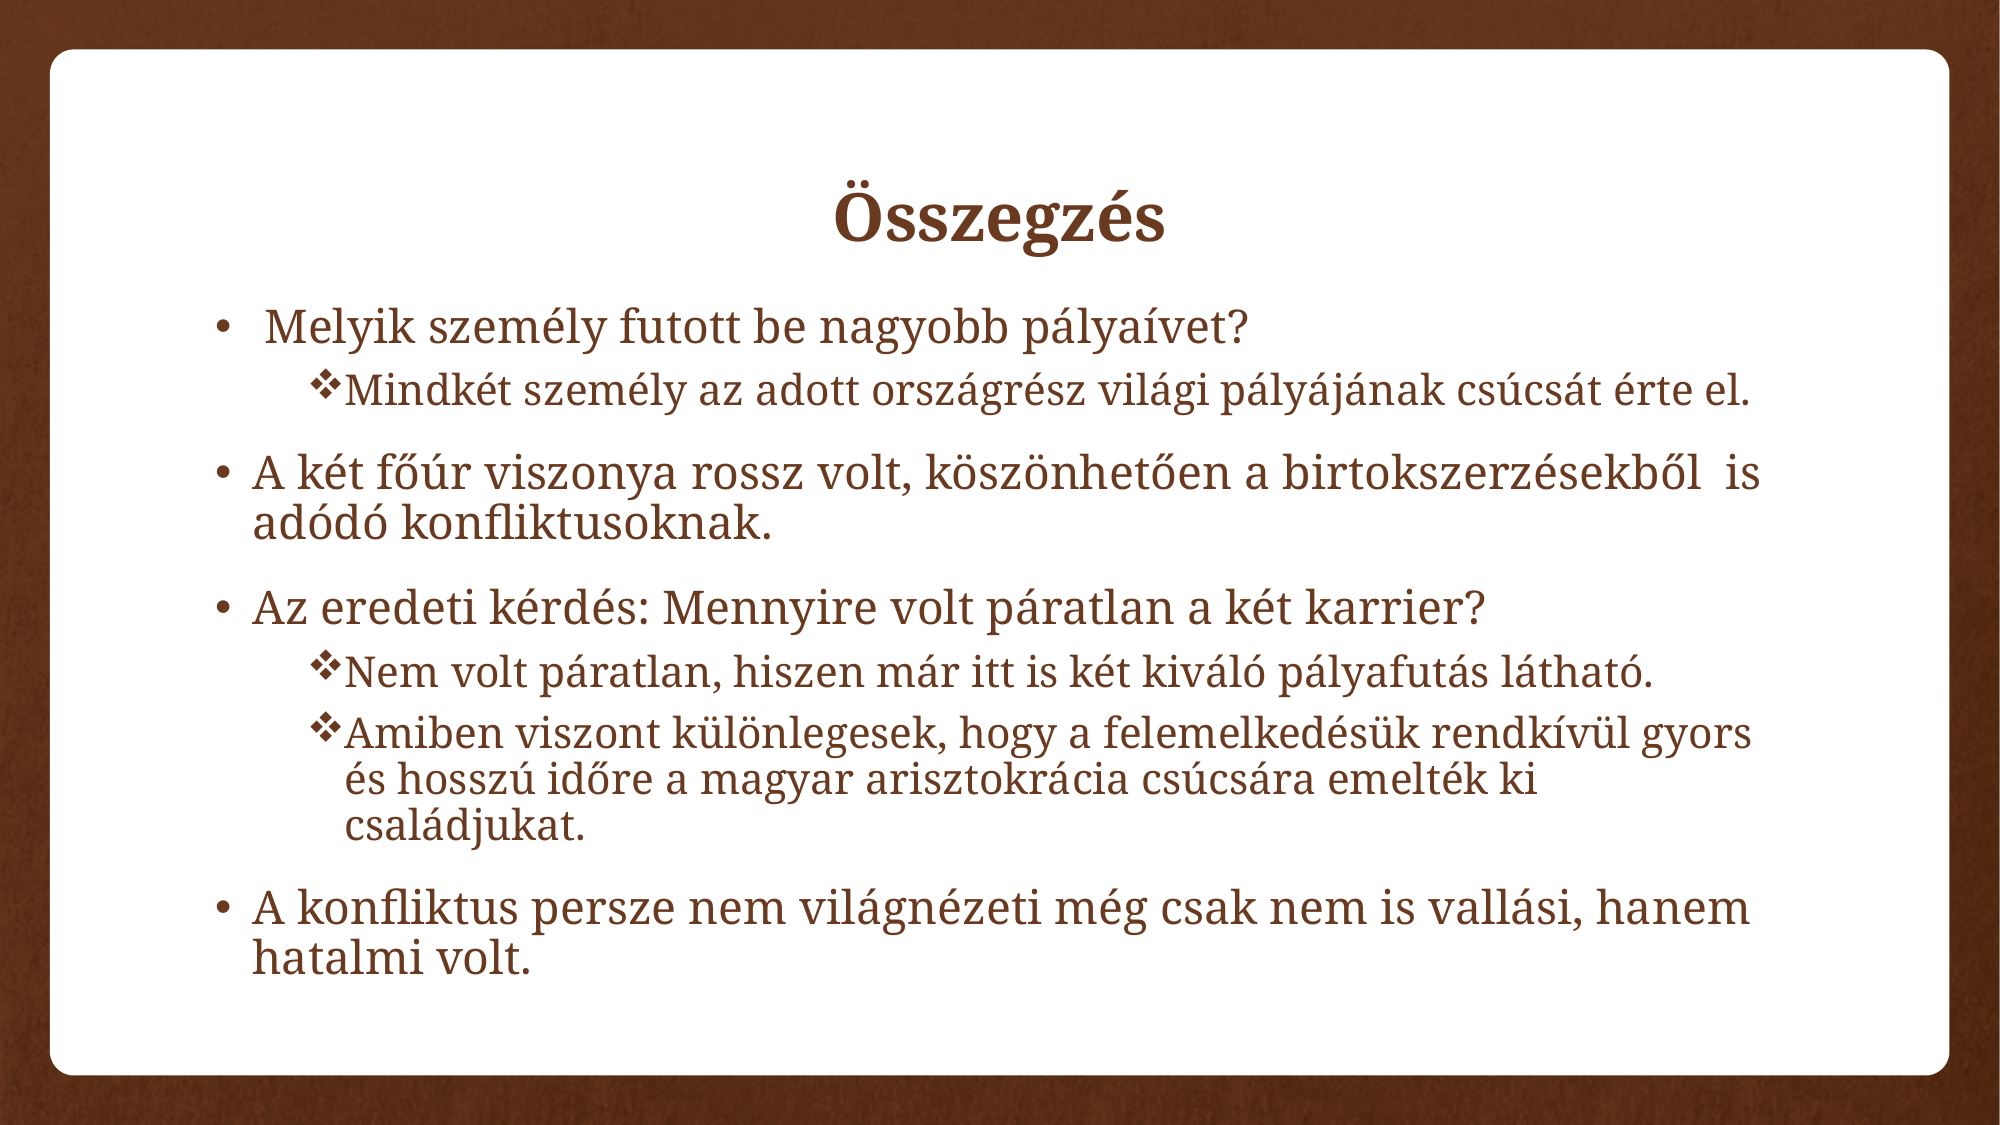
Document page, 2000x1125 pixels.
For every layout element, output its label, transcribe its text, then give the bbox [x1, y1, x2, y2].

title Összegzés [199, 70, 1800, 263]
list Melyik személy futott be nagyobb pályaívet? Mindkét személy az adott országrész világi pályájának csúcsát érte el. A két főúr viszonya rossz volt, köszönhetően a birtokszerzésekből is adódó konfliktusoknak. Az eredeti kérdés: Mennyire volt páratlan a két karrier? Nem volt páratlan, hiszen már itt is két kiváló pályafutás látható. Amiben viszont különlegesek, hogy a felemelkedésük rendkívül gyors és hosszú időre a magyar arisztokrácia csúcsára emelték ki családjukat. A konfliktus persze nem világnézeti még csak nem is vallási, hanem hatalmi volt. [199, 295, 1800, 996]
